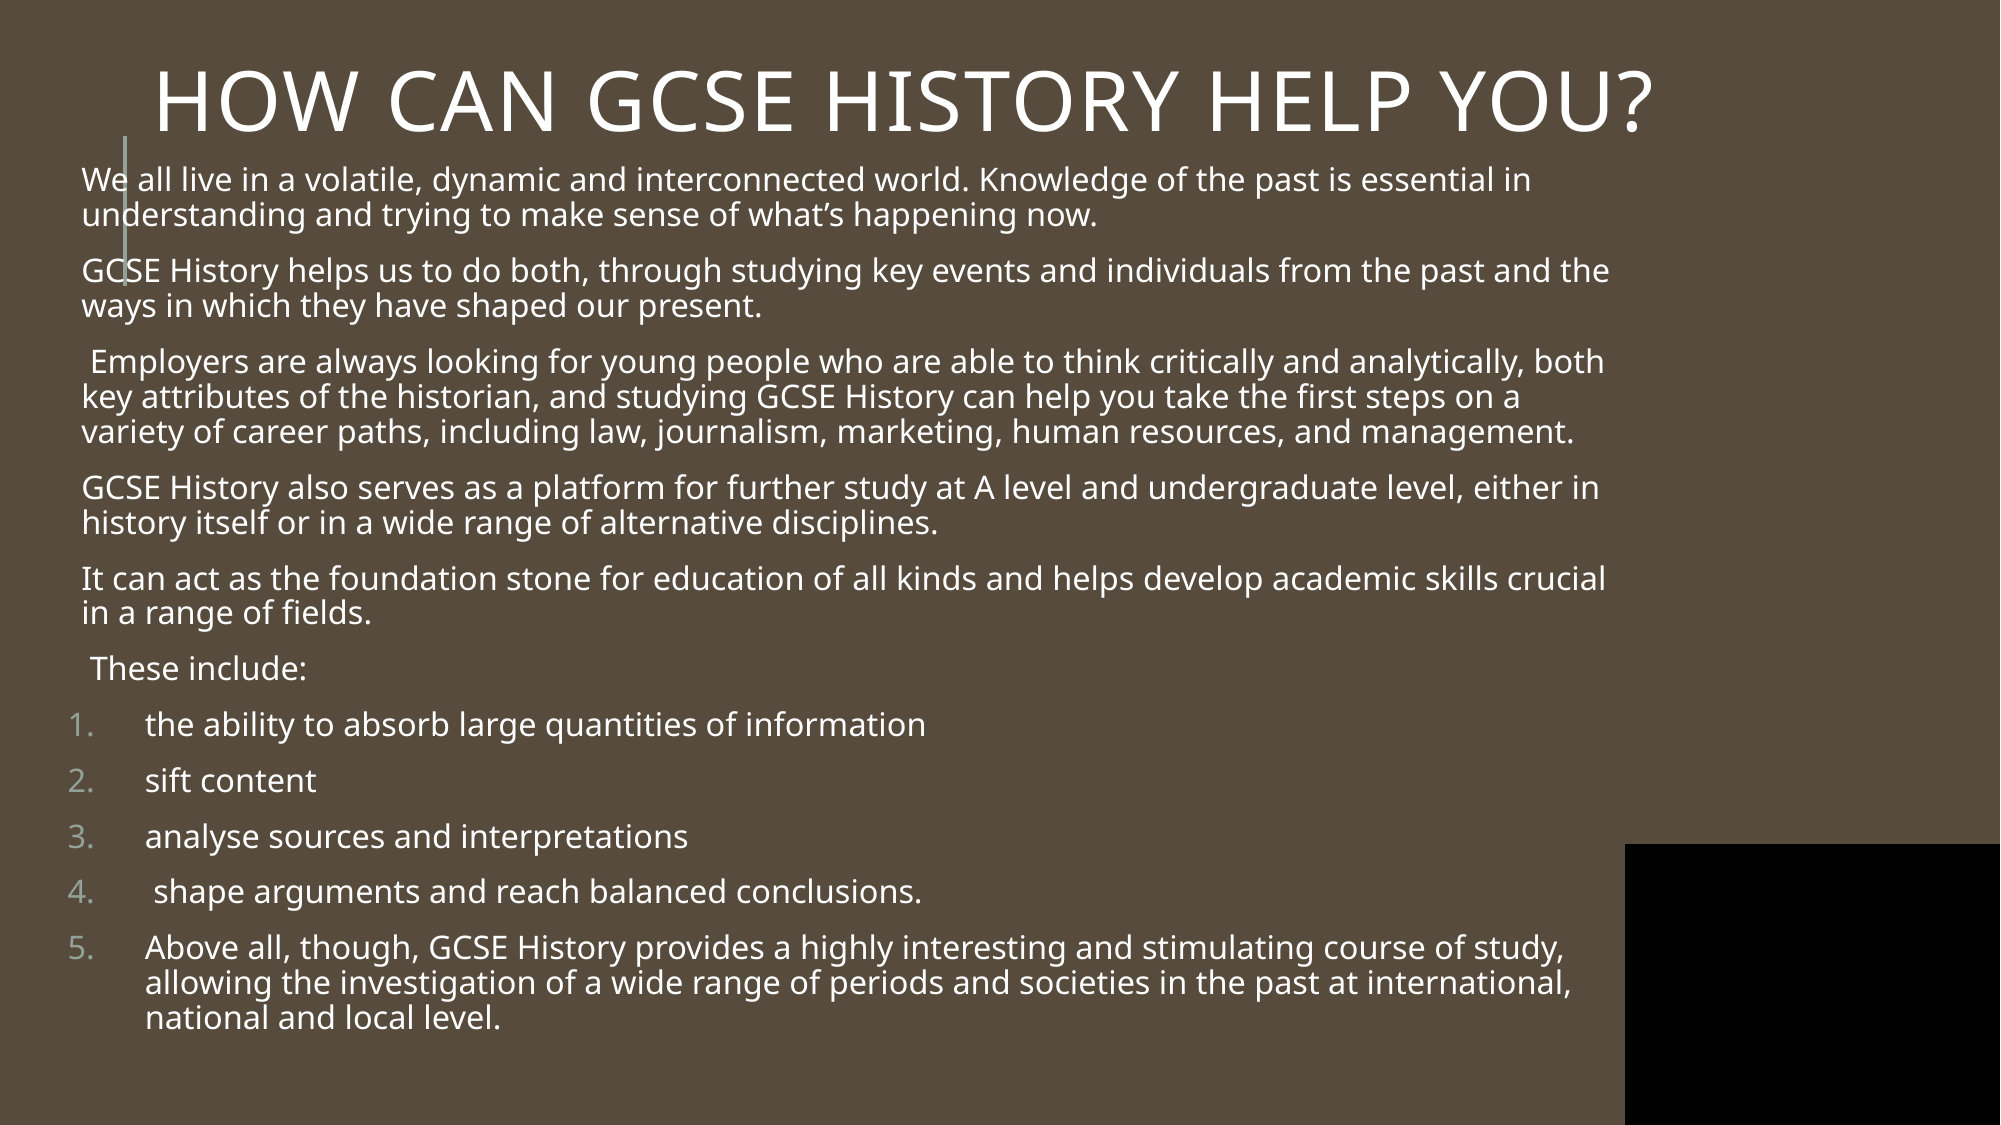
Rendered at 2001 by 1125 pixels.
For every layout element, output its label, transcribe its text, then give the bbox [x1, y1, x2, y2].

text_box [1624, 843, 2000, 1125]
title How can GCSE history help you? [137, 59, 1977, 156]
list We all live in a volatile, dynamic and interconnected world. Knowledge of the past is essential in understanding and trying to make sense of what’s happening now. GCSE History helps us to do both, through studying key events and individuals from the past and the ways in which they have shaped our present. Employers are always looking for young people who are able to think critically and analytically, both key attributes of the historian, and studying GCSE History can help you take the first steps on a variety of career paths, including law, journalism, marketing, human resources, and management. GCSE History also serves as a platform for further study at A level and undergraduate level, either in history itself or in a wide range of alternative disciplines. It can act as the foundation stone for education of all kinds and helps develop academic skills crucial in a range of fields. These include: the ability to absorb large quantities of information sift content analyse sources and interpretations shape arguments and reach balanced conclusions. Above all, though, GCSE History provides a highly interesting and stimulating course of study, allowing the investigation of a wide range of periods and societies in the past at international, national and local level. [60, 156, 1625, 1066]
